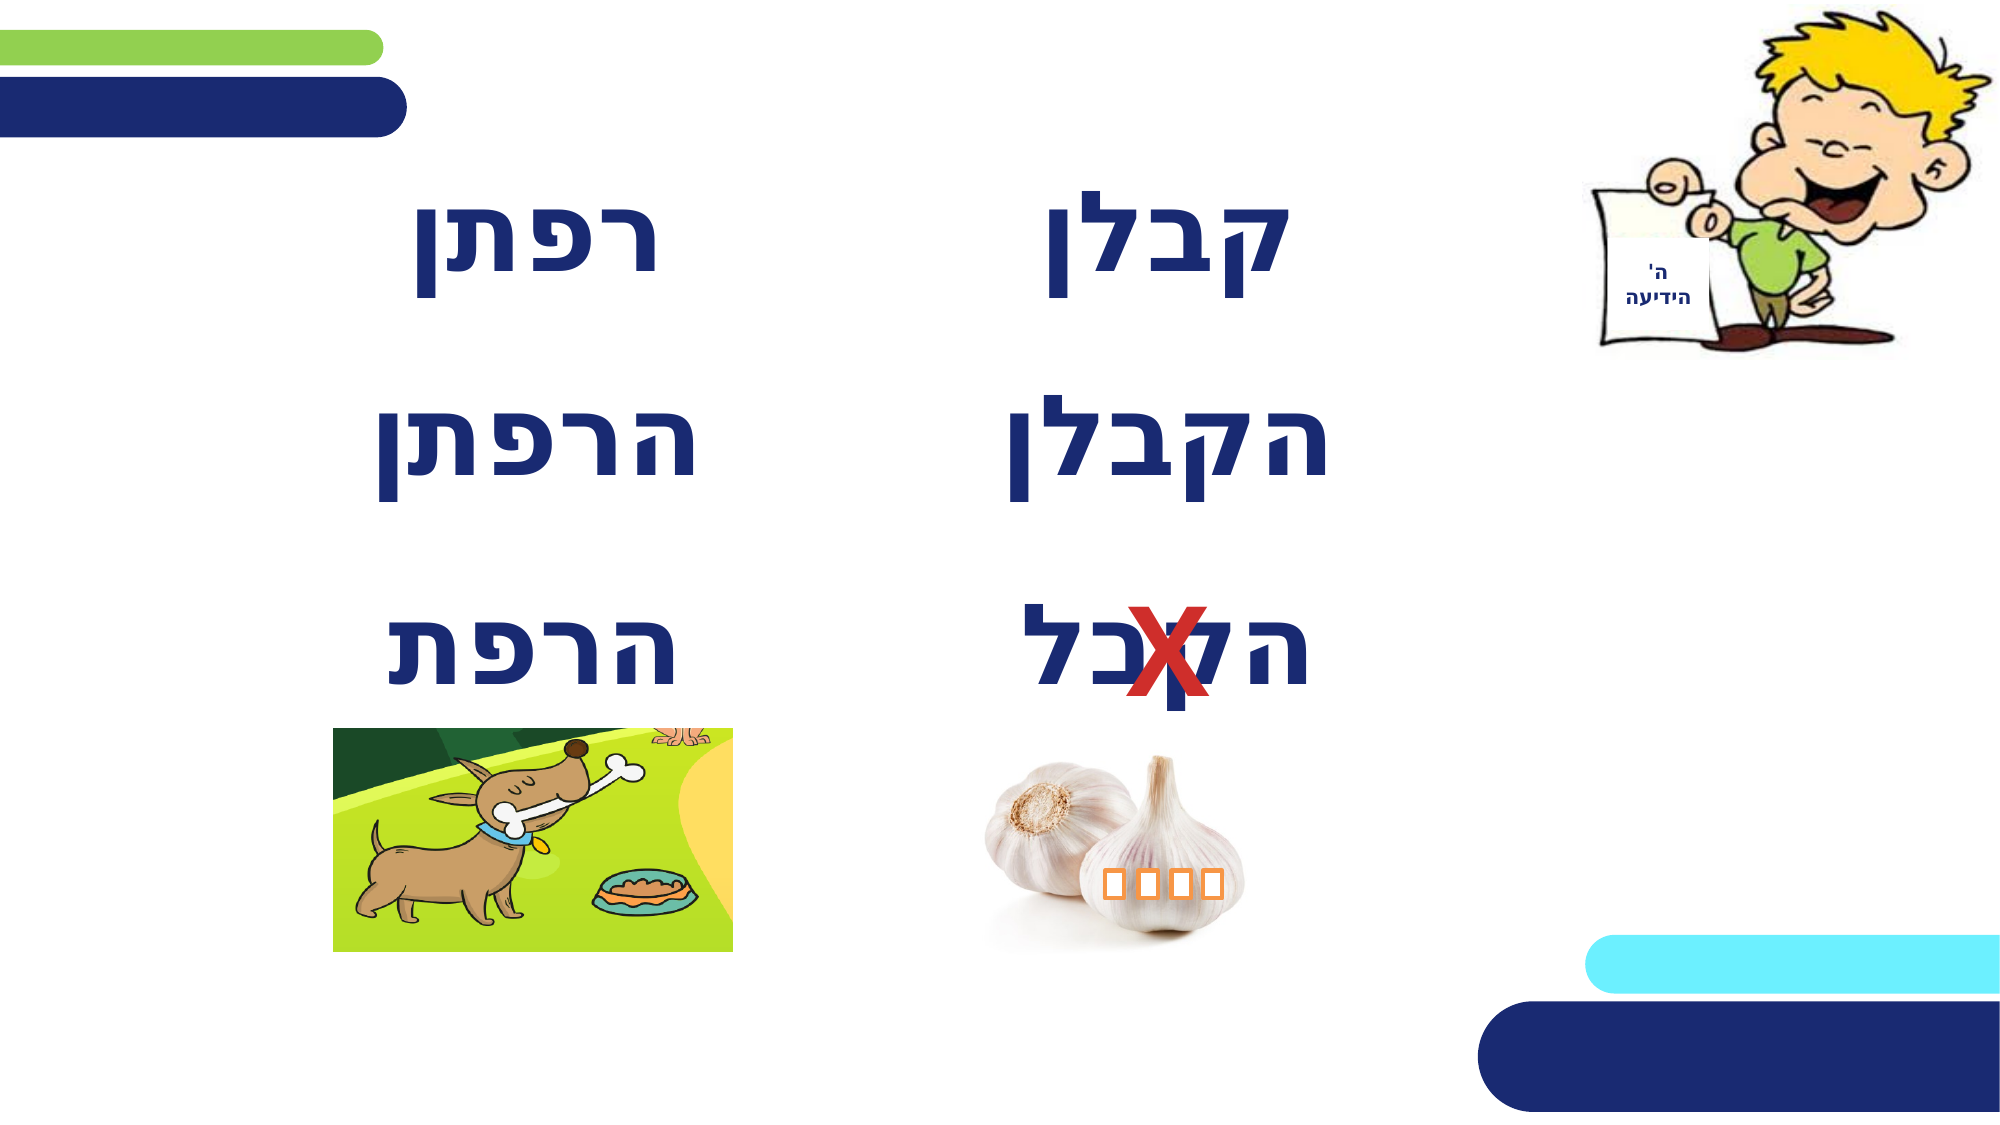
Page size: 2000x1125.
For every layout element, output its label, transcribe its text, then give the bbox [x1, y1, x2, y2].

text_box קבלן [1024, 151, 1313, 302]
picture [332, 727, 734, 952]
text_box הקבל [1242, 564, 1332, 715]
text_box הקבל [1005, 564, 1095, 715]
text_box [1581, 4, 1999, 360]
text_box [973, 727, 1254, 972]
text_box רפתן [392, 151, 680, 302]
text_box הרפתן [354, 355, 719, 506]
text_box הרפת [373, 564, 700, 715]
text_box X [1095, 564, 1242, 726]
text_box הקבלן [985, 355, 1351, 506]
